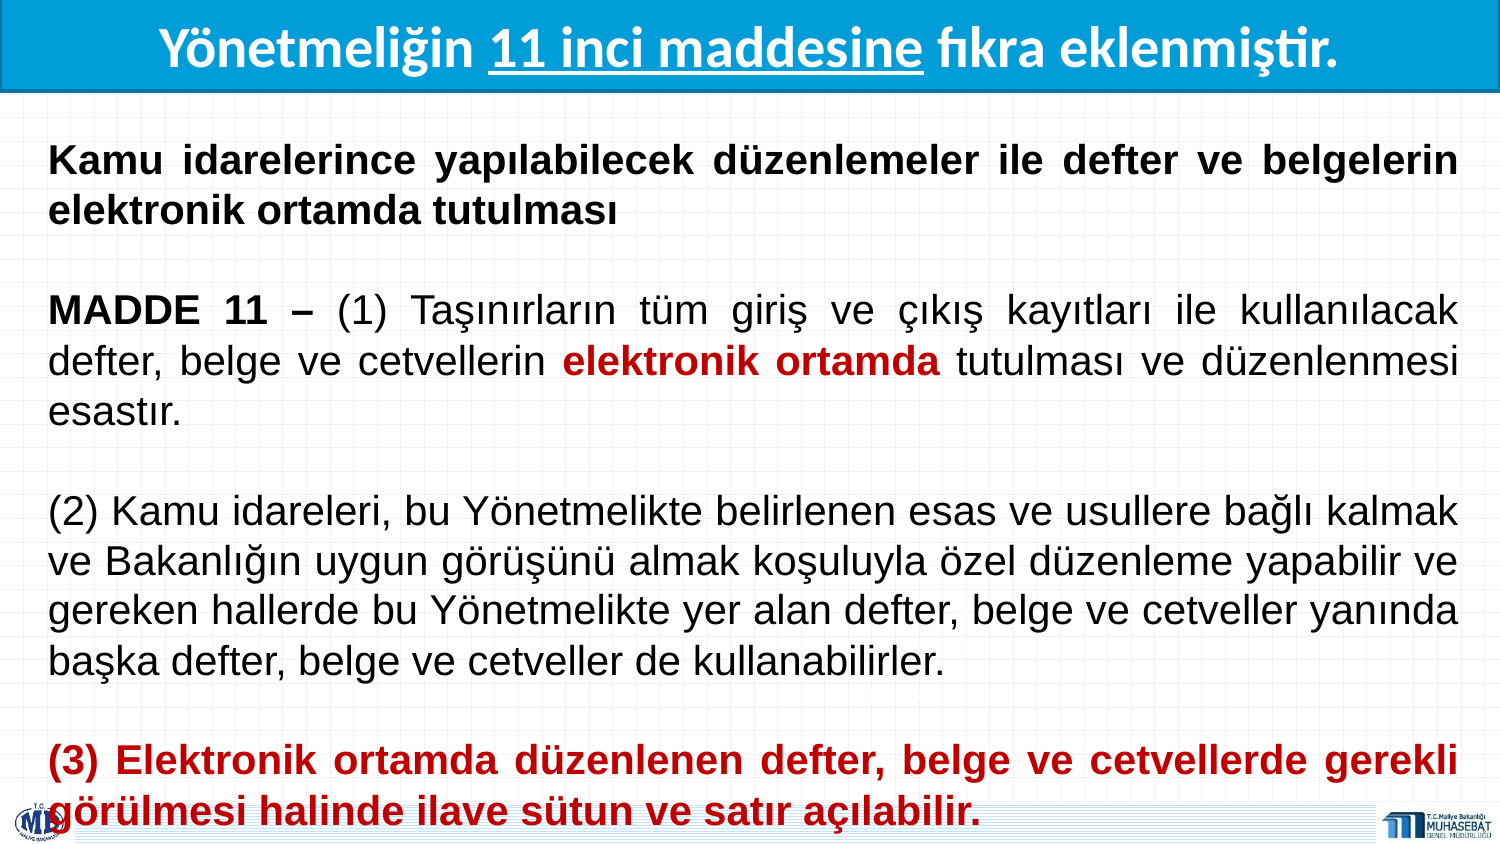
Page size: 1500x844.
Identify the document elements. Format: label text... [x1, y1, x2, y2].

text_box Kamu idarelerince yapılabilecek düzenlemeler ile defter ve belgelerin elektronik ortamda tutulması MADDE 11 – (1) Taşınırların tüm giriş ve çıkış kayıtları ile kullanılacak defter, belge ve cetvellerin elektronik ortamda tutulması ve düzenlenmesi esastır. (2) Kamu idareleri, bu Yönetmelikte belirlenen esas ve usullere bağlı kalmak ve Bakanlığın uygun görüşünü almak koşuluyla özel düzenleme yapabilir ve gereken hallerde bu Yönetmelikte yer alan defter, belge ve cetveller yanında başka defter, belge ve cetveller de kullanabilirler. (3) Elektronik ortamda düzenlenen defter, belge ve cetvellerde gerekli görülmesi halinde ilave sütun ve satır açılabilir. [33, 125, 1475, 844]
title Yönetmeliğin 11 inci maddesine fıkra eklenmiştir. [0, 0, 1500, 93]
picture [1375, 801, 1500, 844]
picture [0, 801, 75, 844]
